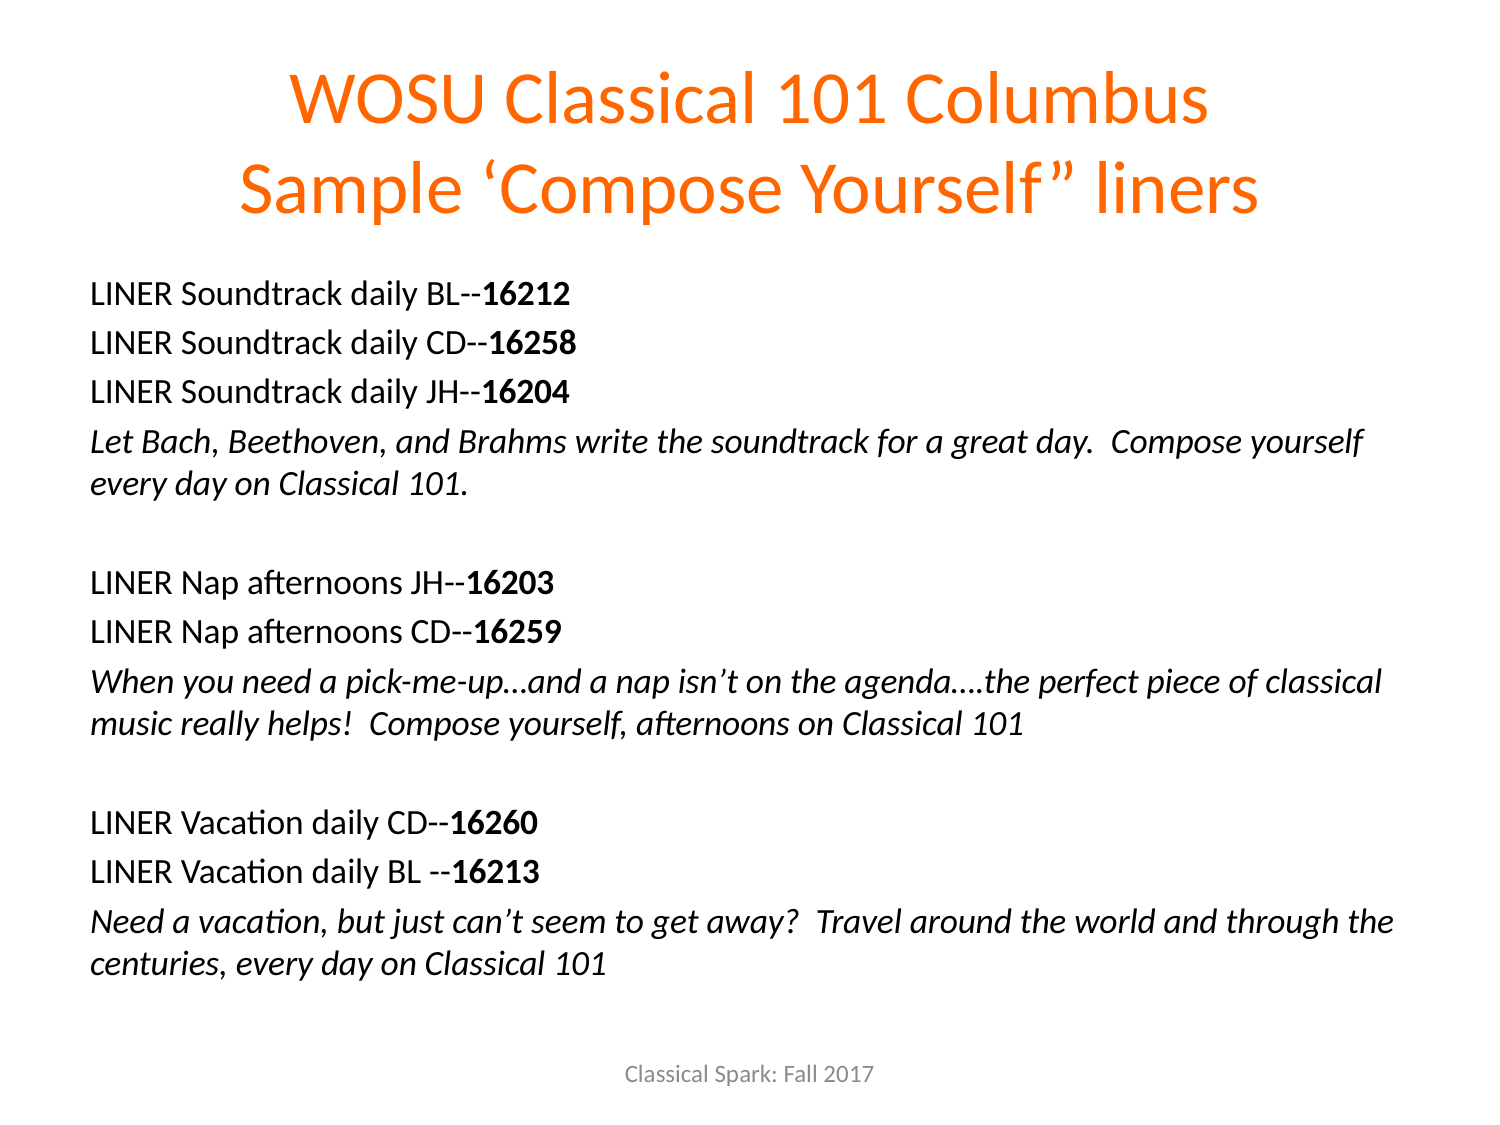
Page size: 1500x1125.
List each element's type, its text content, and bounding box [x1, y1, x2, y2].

title WOSU Classical 101 Columbus Sample ‘Compose Yourself” liners [75, 45, 1425, 233]
footer Classical Spark: Fall 2017 [512, 1042, 988, 1103]
list LINER Soundtrack daily BL--16212 LINER Soundtrack daily CD--16258 LINER Soundtrack daily JH--16204 Let Bach, Beethoven, and Brahms write the soundtrack for a great day. Compose yourself every day on Classical 101. LINER Nap afternoons JH--16203 LINER Nap afternoons CD--16259 When you need a pick-me-up…and a nap isn’t on the agenda….the perfect piece of classical music really helps! Compose yourself, afternoons on Classical 101 LINER Vacation daily CD--16260 LINER Vacation daily BL --16213 Need a vacation, but just can’t seem to get away? Travel around the world and through the centuries, every day on Classical 101 [75, 262, 1425, 1005]
